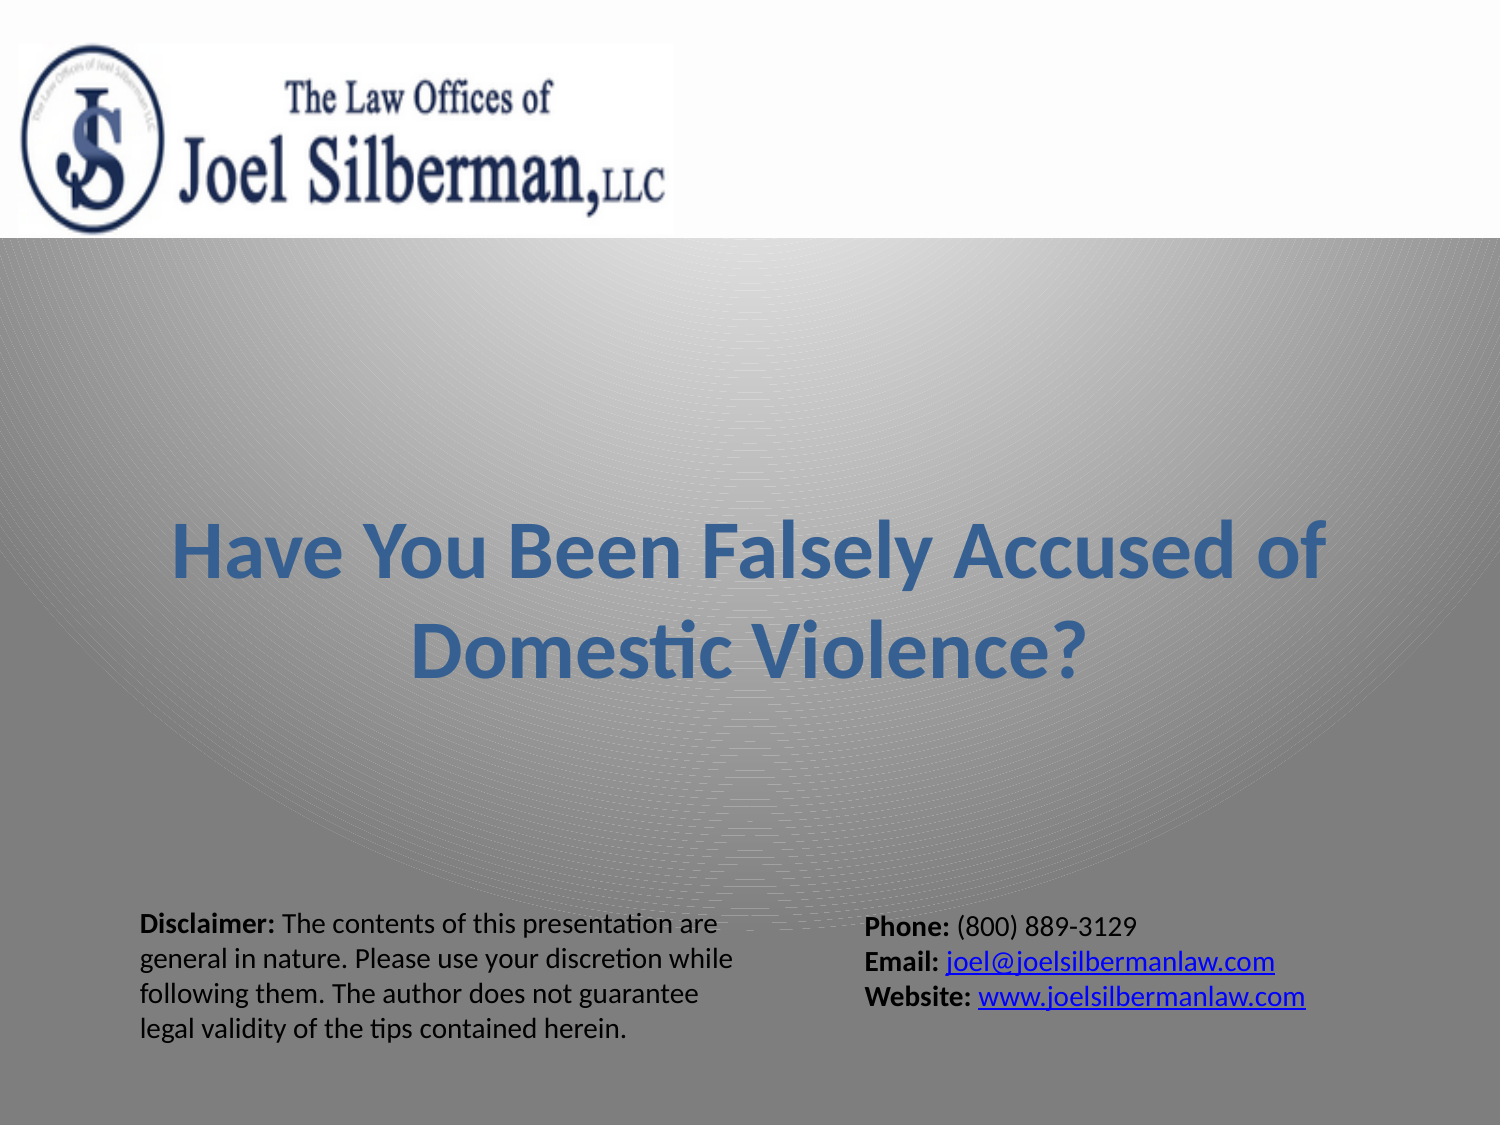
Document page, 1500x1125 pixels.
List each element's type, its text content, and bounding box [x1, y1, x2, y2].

title Have You Been Falsely Accused of Domestic Violence? [112, 474, 1388, 717]
picture [0, 0, 1500, 238]
